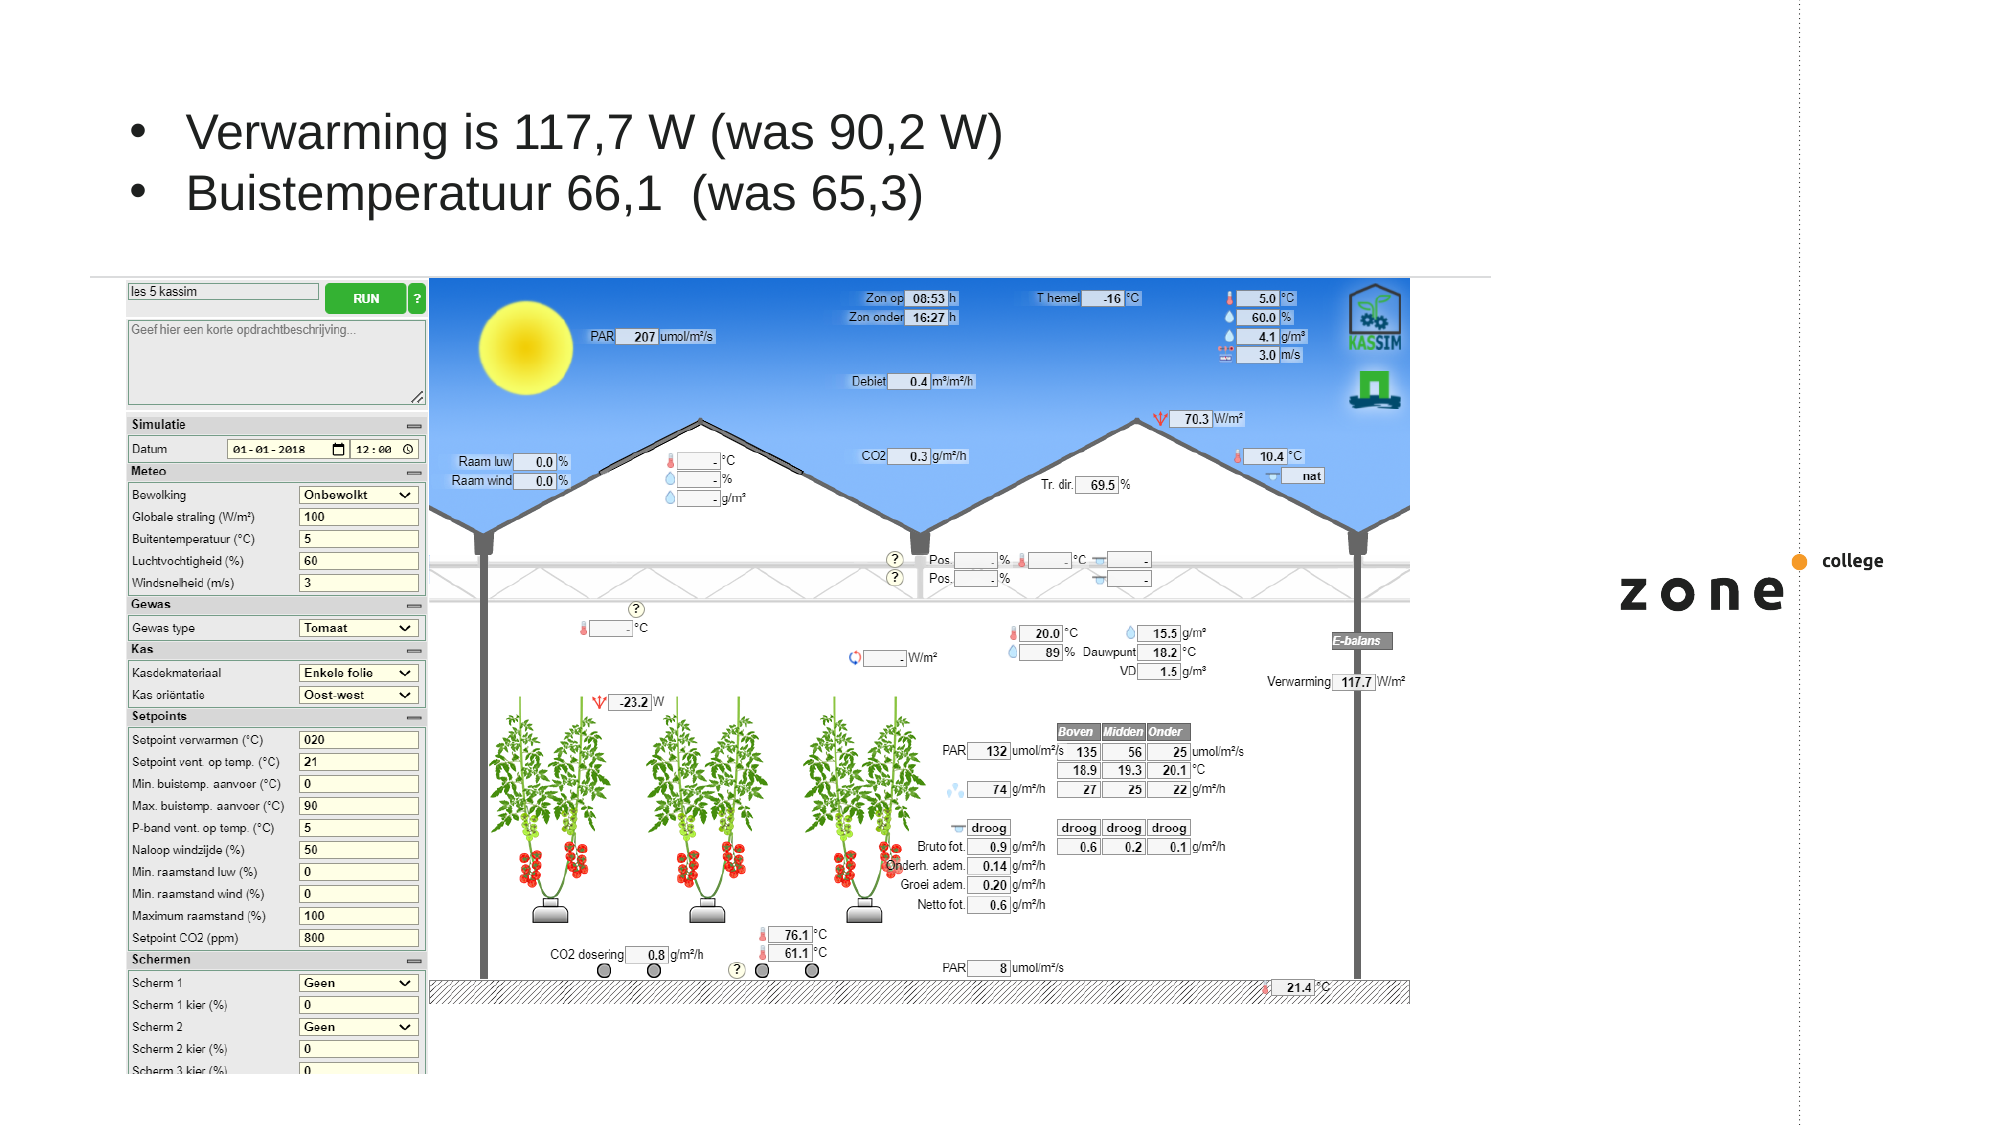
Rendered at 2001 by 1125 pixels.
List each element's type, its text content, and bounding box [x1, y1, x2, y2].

picture [90, 275, 1491, 1074]
list Verwarming is 117,7 W (was 90,2 W) Buistemperatuur 66,1 (was 65,3) [129, 99, 1607, 998]
picture [1596, 0, 2001, 1125]
